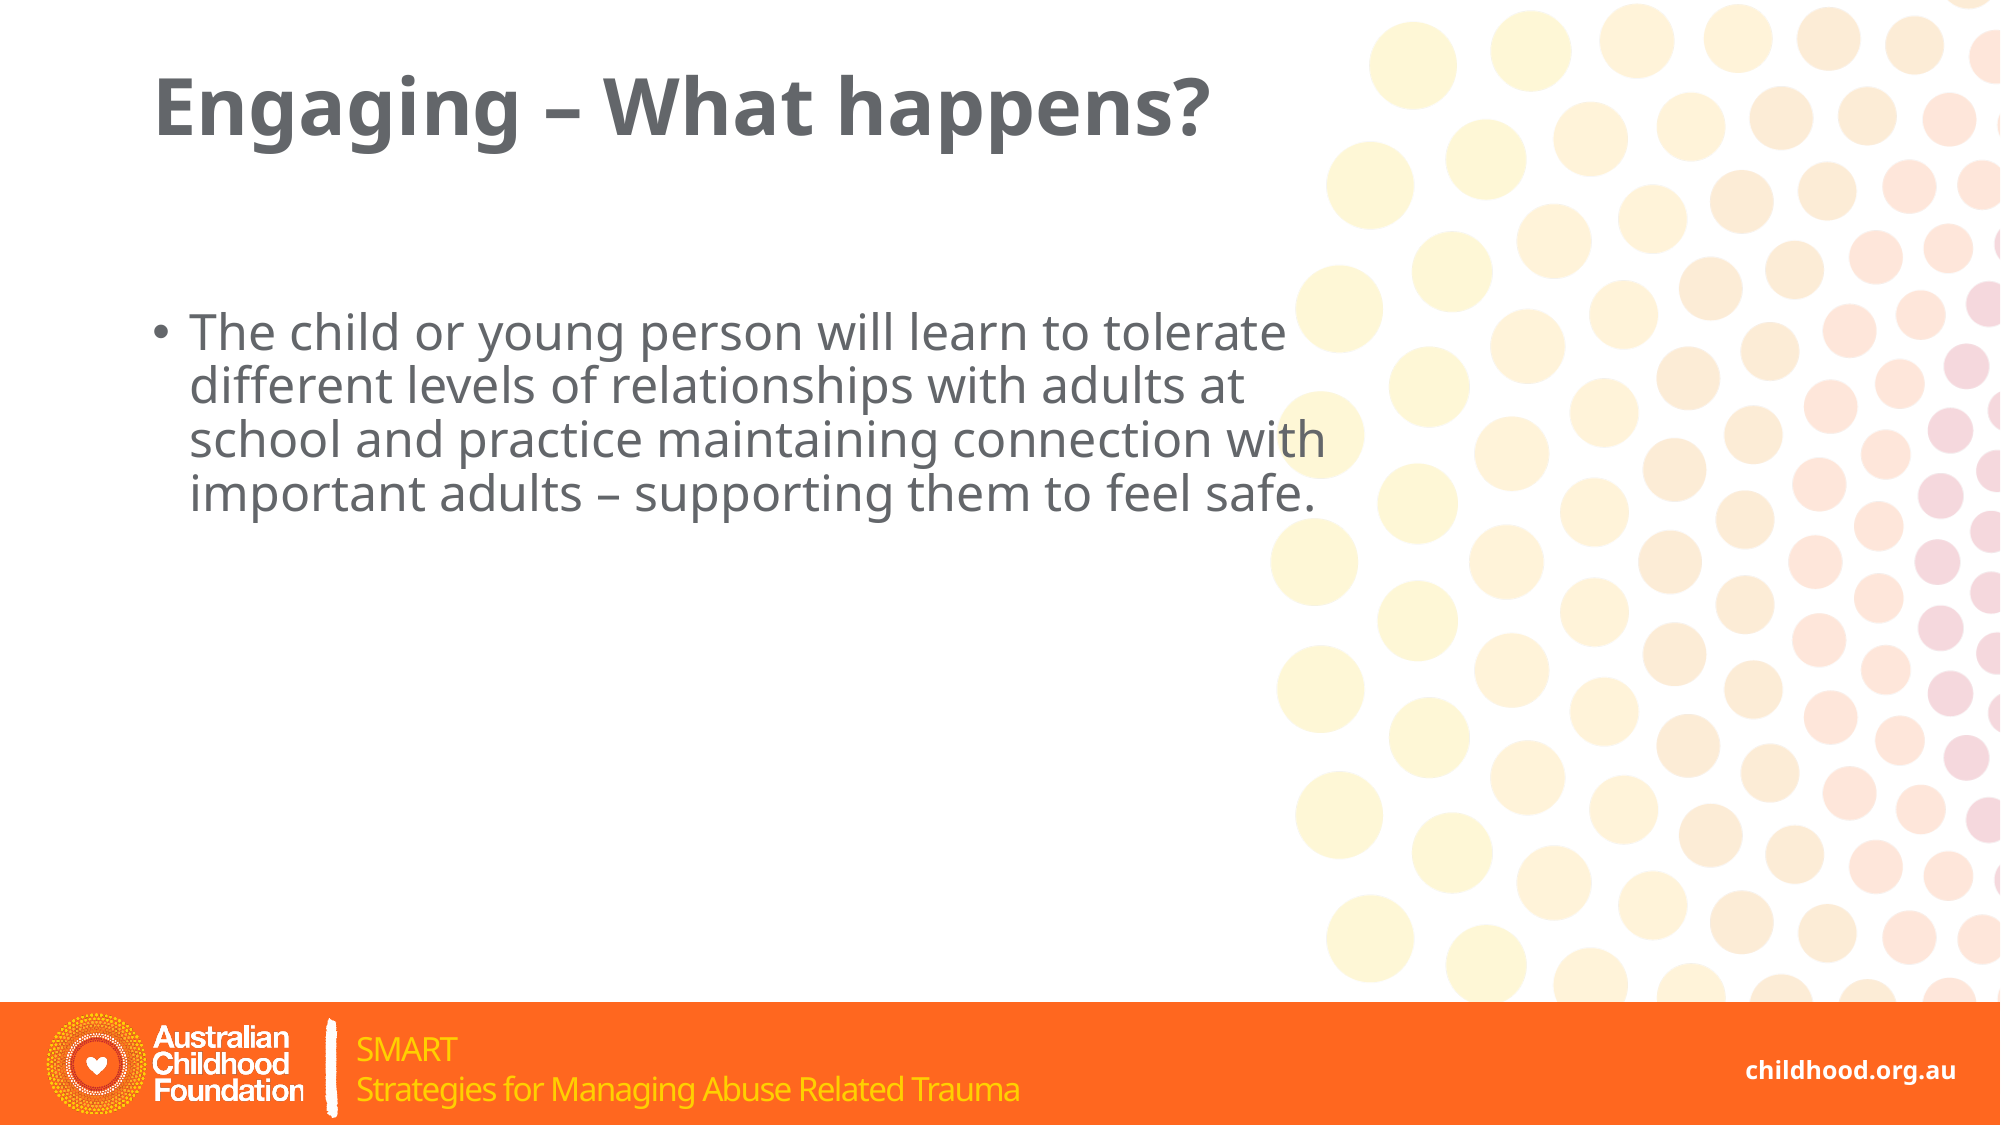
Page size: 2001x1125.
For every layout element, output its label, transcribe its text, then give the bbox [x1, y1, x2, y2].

picture [0, 0, 2001, 1125]
title Engaging – What happens? [137, 59, 1482, 278]
picture [315, 1017, 347, 1121]
list The child or young person will learn to tolerate different levels of relationships with adults at school and practice maintaining connection with important adults – supporting them to feel safe. [137, 299, 1400, 900]
slide_number childhood.org.au [1594, 1034, 1973, 1105]
